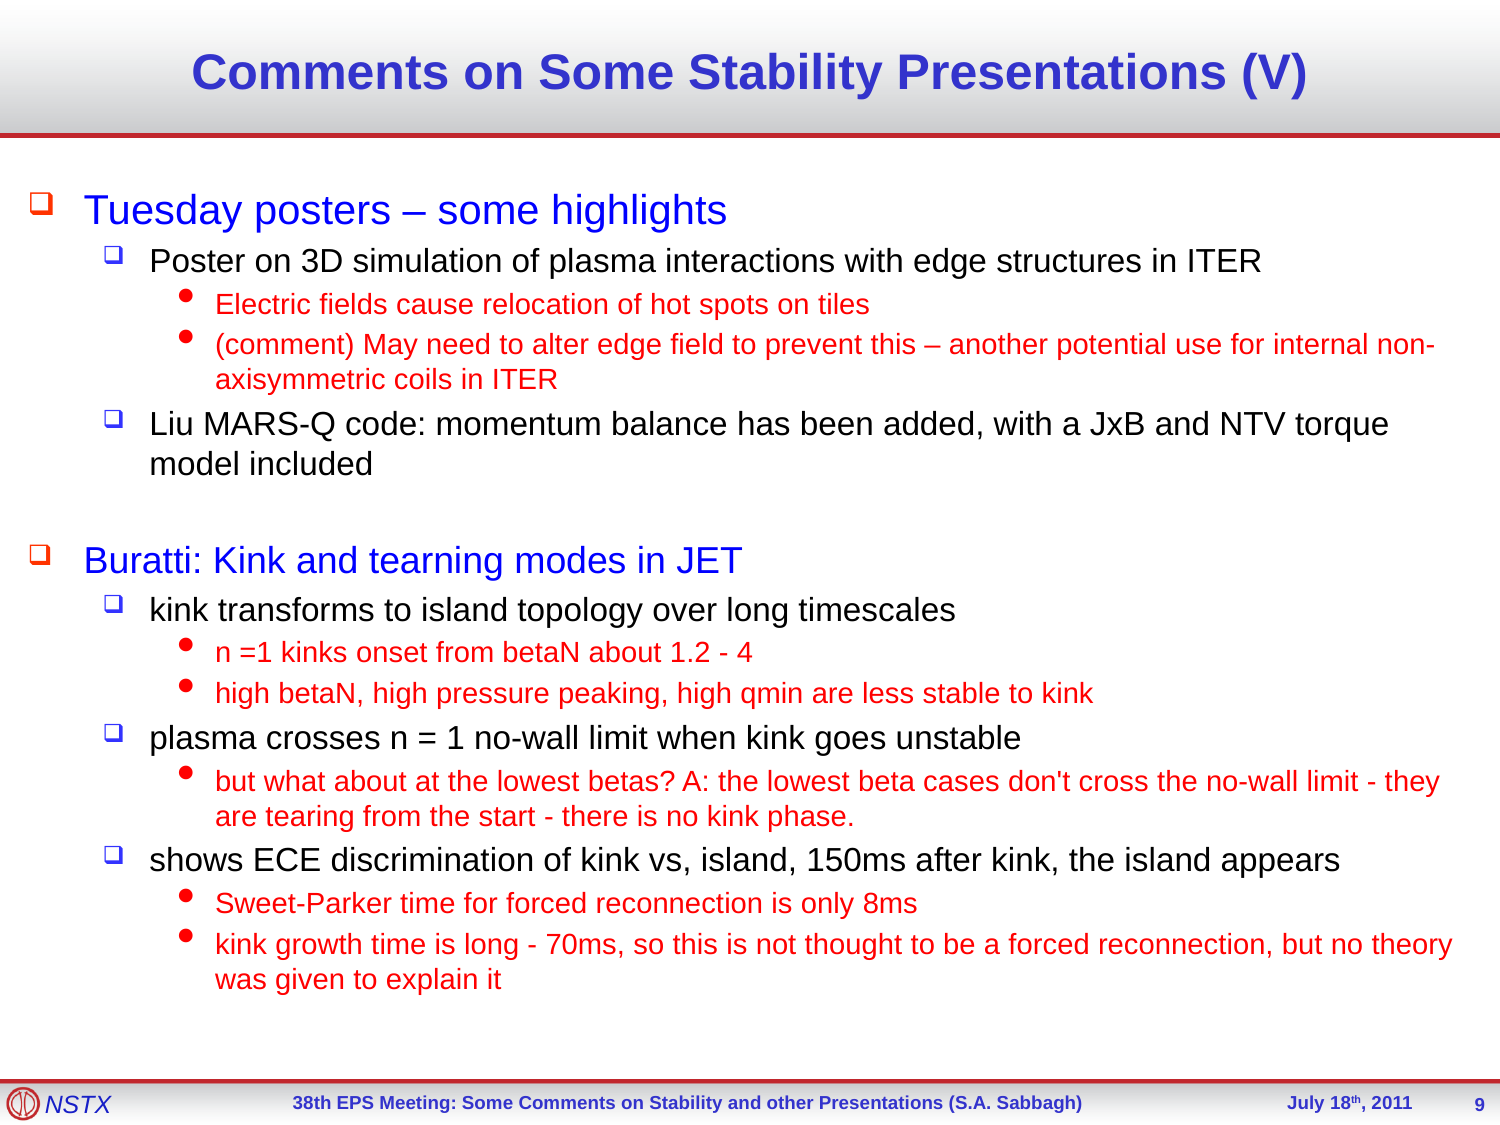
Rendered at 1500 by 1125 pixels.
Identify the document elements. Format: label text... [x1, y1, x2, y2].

picture [0, 1079, 1500, 1125]
slide_number 9 [1374, 1091, 1500, 1117]
list Tuesday posters – some highlights Poster on 3D simulation of plasma interactions with edge structures in ITER Electric fields cause relocation of hot spots on tiles (comment) May need to alter edge field to prevent this – another potential use for internal non-axisymmetric coils in ITER Liu MARS-Q code: momentum balance has been added, with a JxB and NTV torque model included Buratti: Kink and tearning modes in JET kink transforms to island topology over long timescales n =1 kinks onset from betaN about 1.2 - 4 high betaN, high pressure peaking, high qmin are less stable to kink plasma crosses n = 1 no-wall limit when kink goes unstable but what about at the lowest betas? A: the lowest beta cases don't cross the no-wall limit - they are tearing from the start - there is no kink phase. shows ECE discrimination of kink vs, island, 150ms after kink, the island appears Sweet-Parker time for forced reconnection is only 8ms kink growth time is long - 70ms, so this is not thought to be a forced reconnection, but no theory was given to explain it [12, 174, 1475, 1090]
title Comments on Some Stability Presentations (V) [0, 2, 1500, 137]
